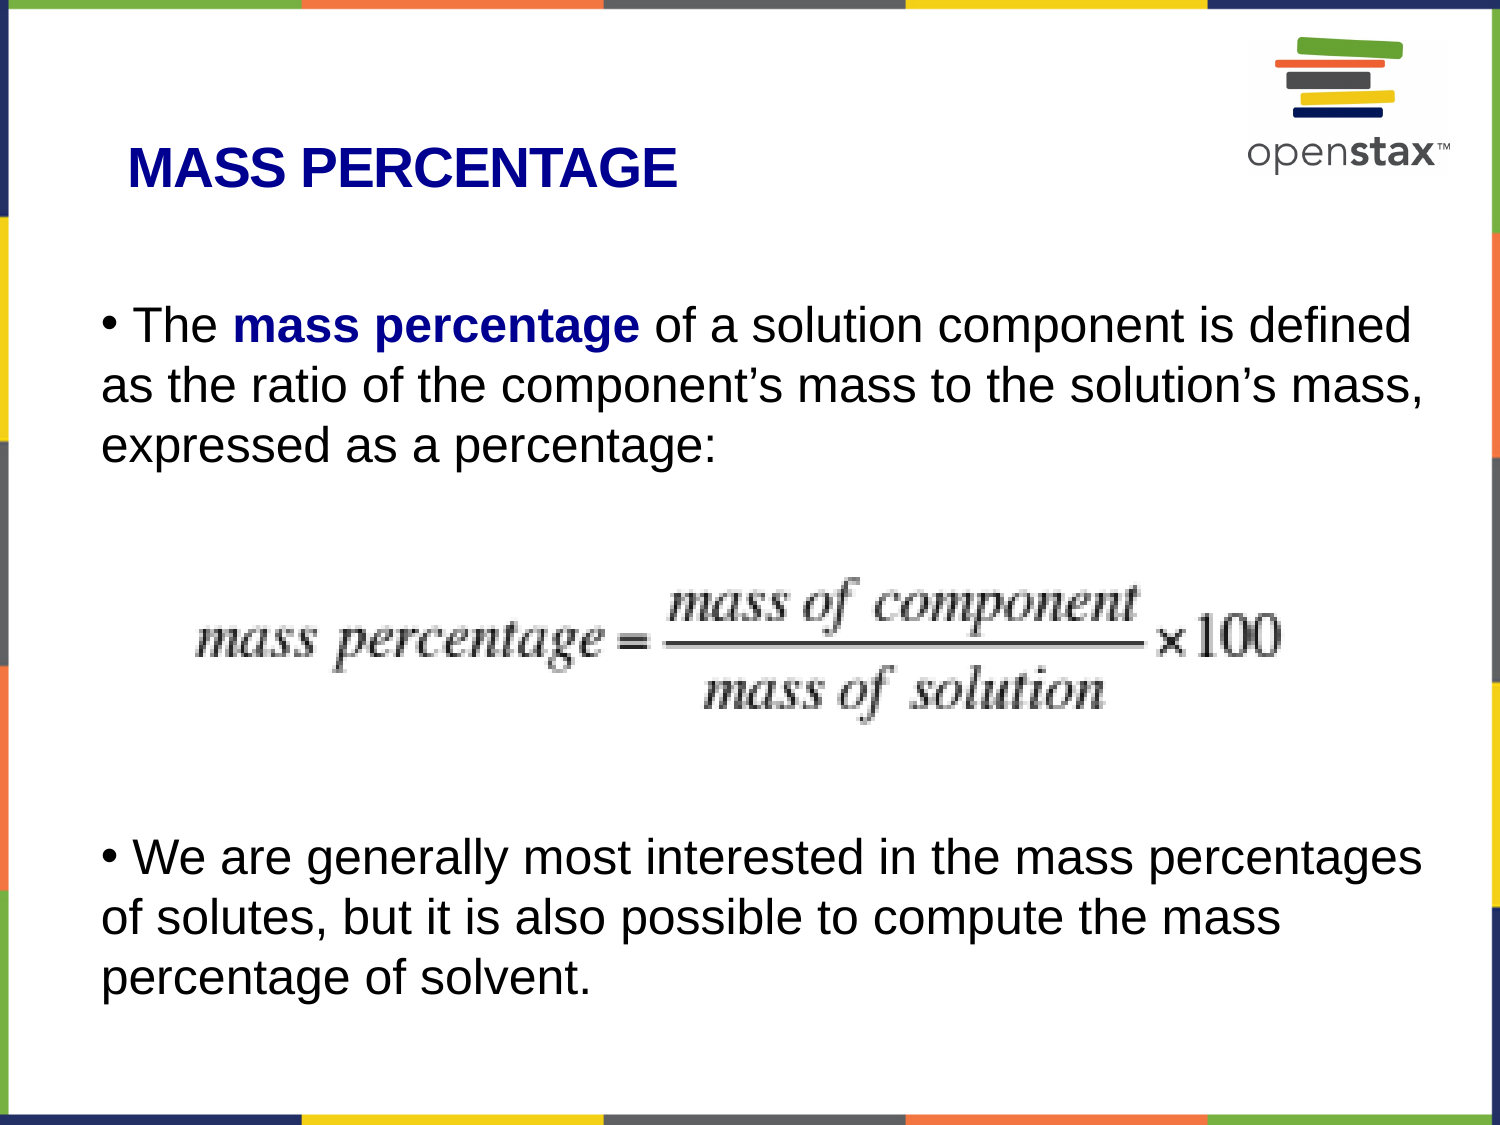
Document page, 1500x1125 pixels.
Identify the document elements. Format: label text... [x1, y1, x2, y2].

list The mass percentage of a solution component is defined as the ratio of the component’s mass to the solution’s mass, expressed as a percentage: We are generally most interested in the mass percentages of solutes, but it is also possible to compute the mass percentage of solvent. [85, 202, 1444, 1087]
title Mass percentage [112, 122, 1188, 202]
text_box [188, 557, 1289, 730]
picture [0, 0, 1500, 1125]
